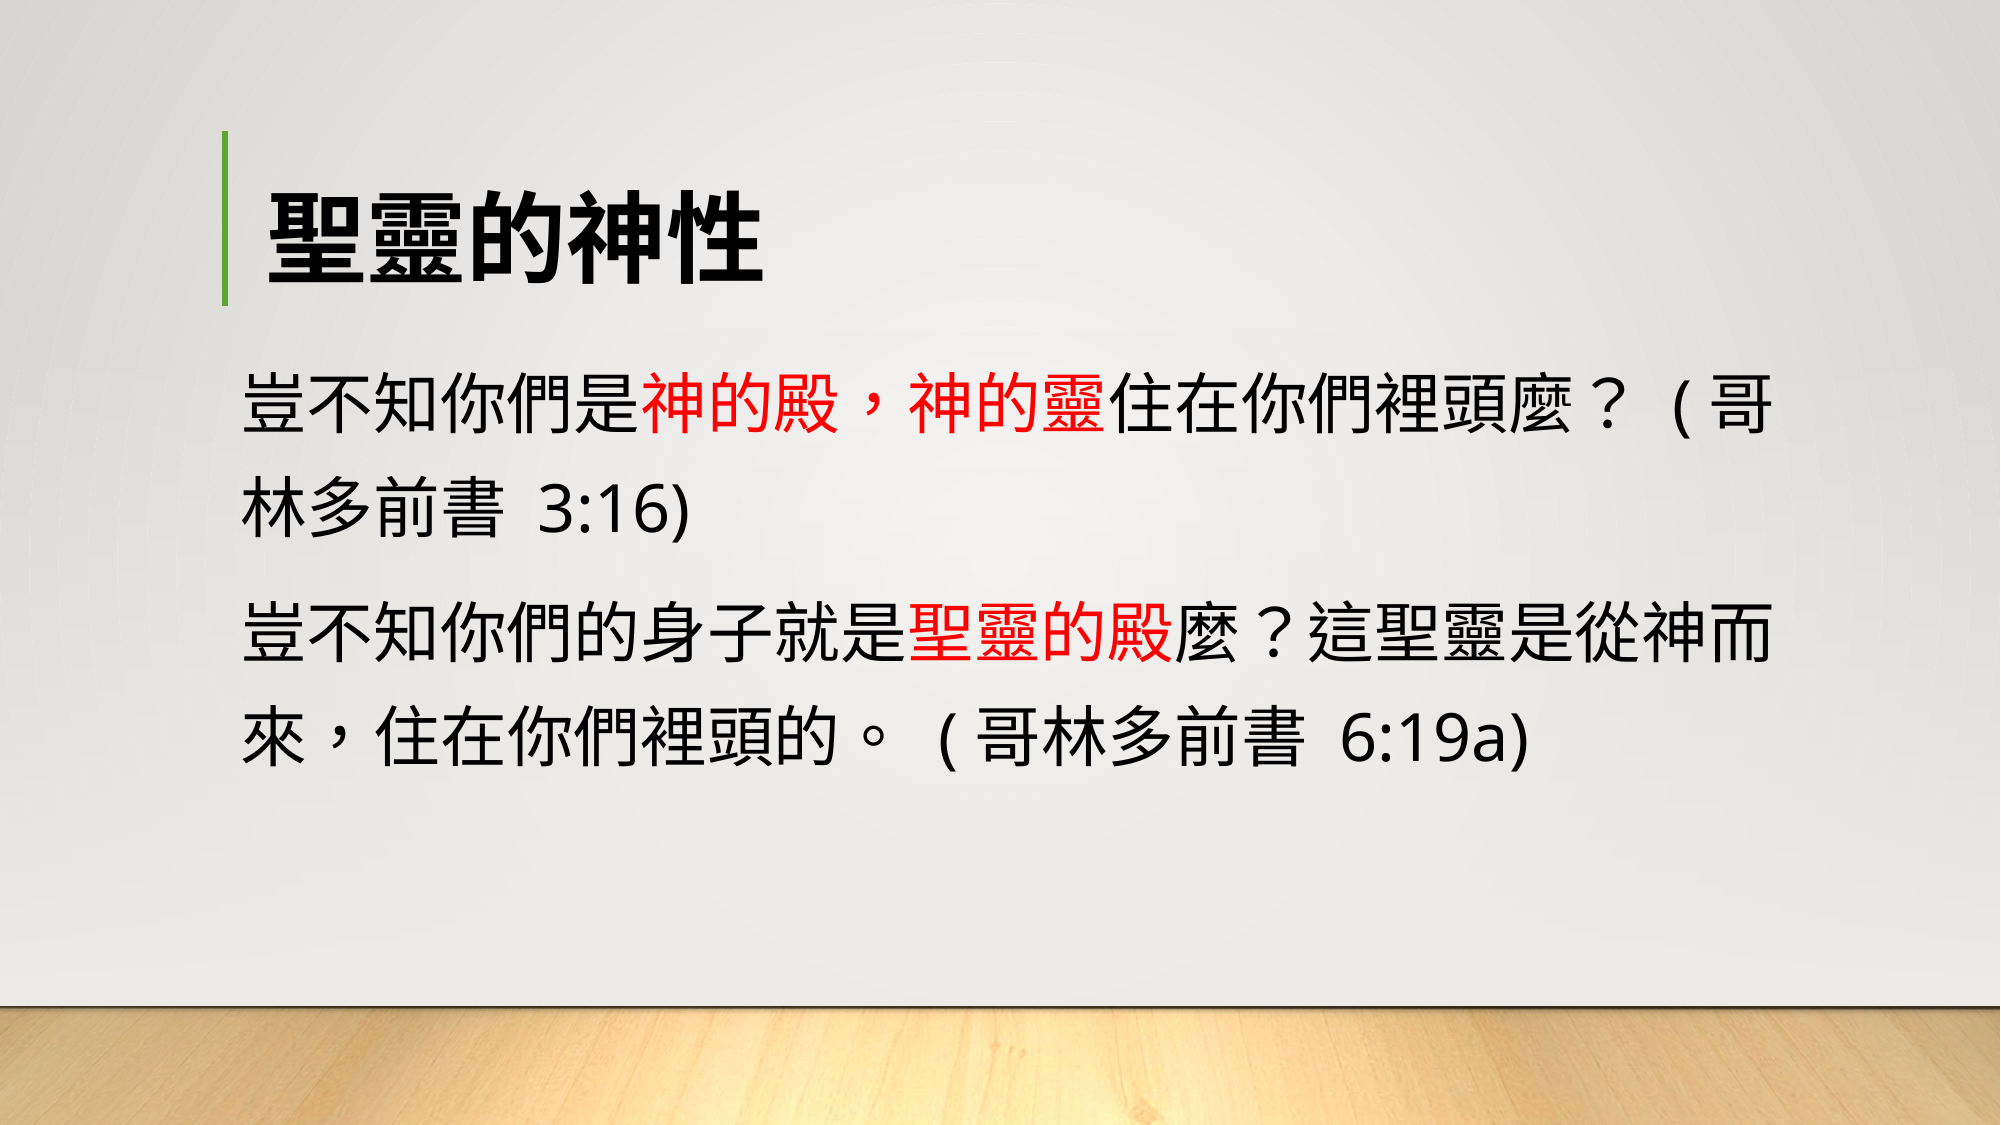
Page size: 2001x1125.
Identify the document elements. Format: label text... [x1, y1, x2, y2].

picture [0, 1006, 2000, 1125]
list 豈不知你們是神的殿，神的靈住在你們裡頭麼？ (哥林多前書 3:16) 豈不知你們的身子就是聖靈的殿麼？這聖靈是從神而來，住在你們裡頭的。 (哥林多前書 6:19a) [225, 330, 1857, 989]
title 聖靈的神性 [251, 131, 1814, 305]
